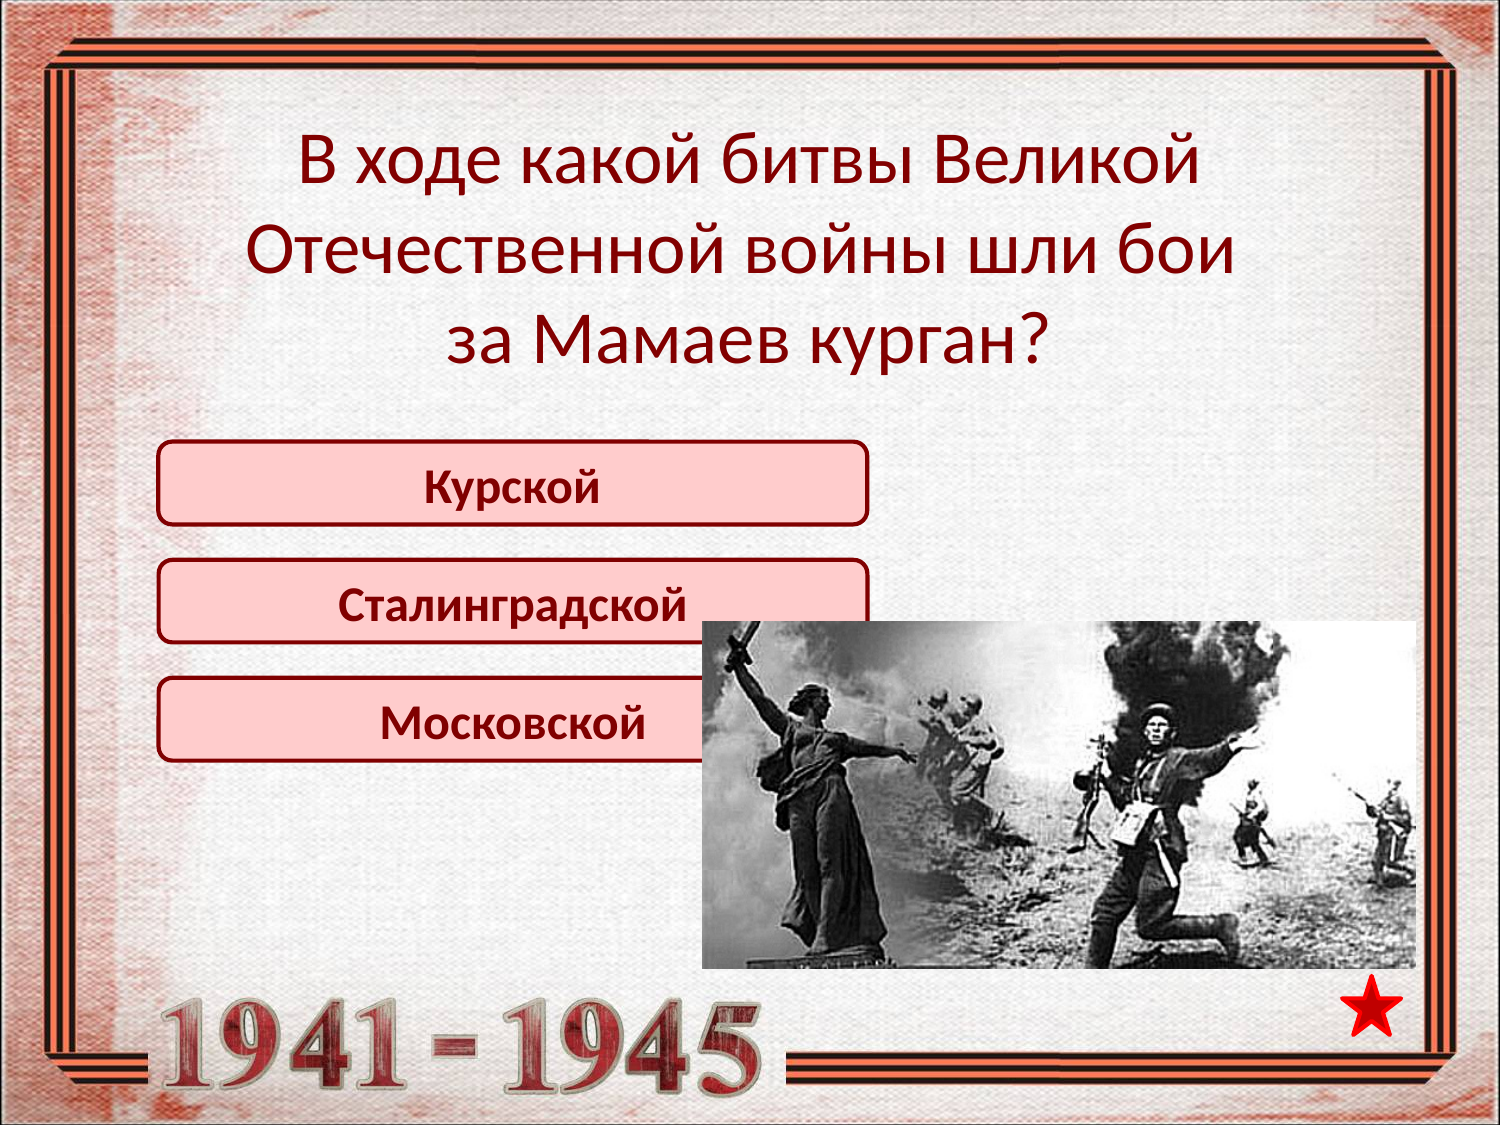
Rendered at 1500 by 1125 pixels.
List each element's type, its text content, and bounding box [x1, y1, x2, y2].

text_box Московской [156, 675, 697, 763]
text_box [1340, 976, 1404, 1037]
title В ходе какой битвы Великой Отечественной войны шли бои за Мамаев курган? [111, 89, 1389, 398]
picture [0, 0, 1500, 1125]
text_box Курской [156, 439, 870, 527]
text_box Сталинградской [156, 557, 870, 645]
